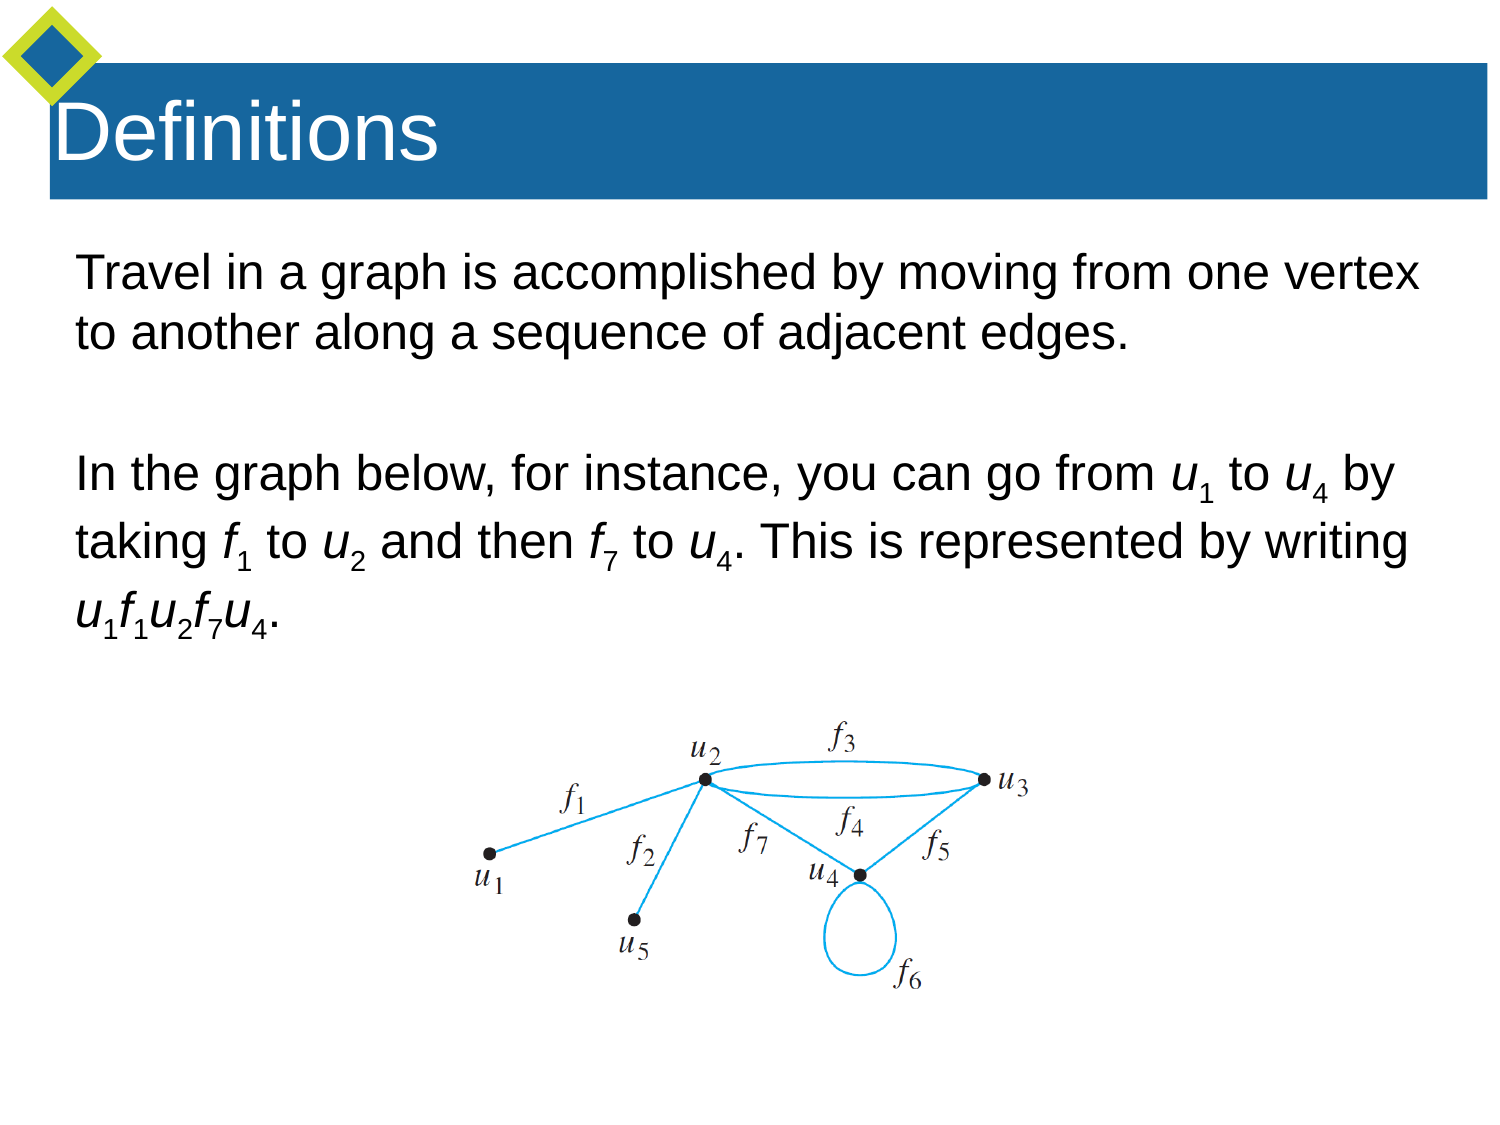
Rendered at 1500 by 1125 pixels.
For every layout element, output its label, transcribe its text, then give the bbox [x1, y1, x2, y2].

list Travel in a graph is accomplished by moving from one vertex to another along a sequence of adjacent edges. In the graph below, for instance, you can go from u1 to u4 by taking f1 to u2 and then f7 to u4. This is represented by writing u1f1u2f7u4. [75, 239, 1425, 1103]
picture [462, 687, 1045, 1006]
title Definitions [52, 33, 1403, 221]
